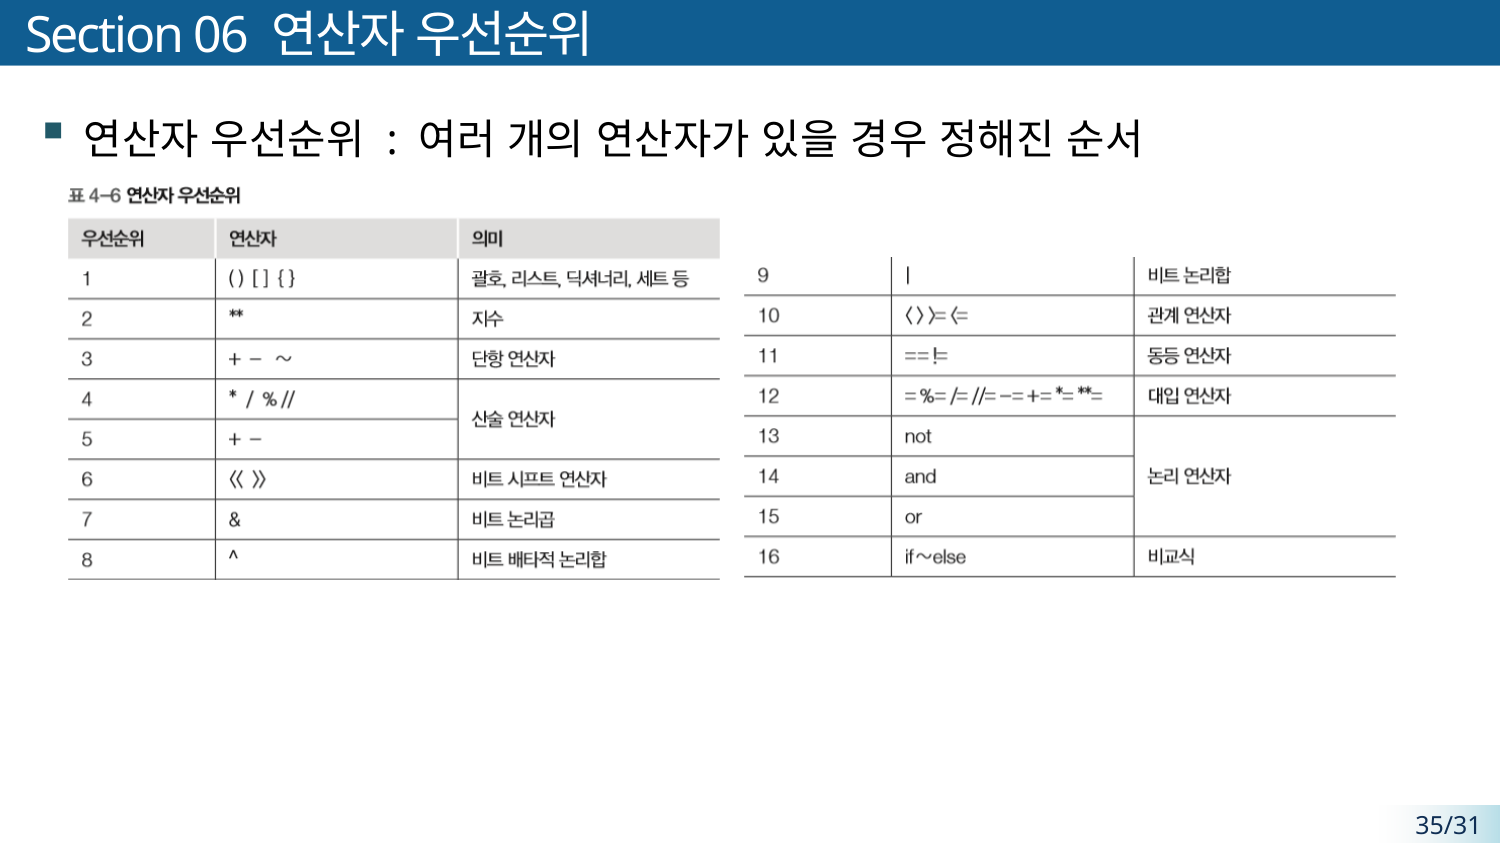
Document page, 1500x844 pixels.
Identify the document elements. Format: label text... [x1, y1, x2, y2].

list 연산자 우선순위 : 여러 개의 연산자가 있을 경우 정해진 순서 [10, 95, 1481, 793]
picture [55, 177, 1412, 590]
title Section 06 연산자 우선순위 [10, 3, 1288, 62]
